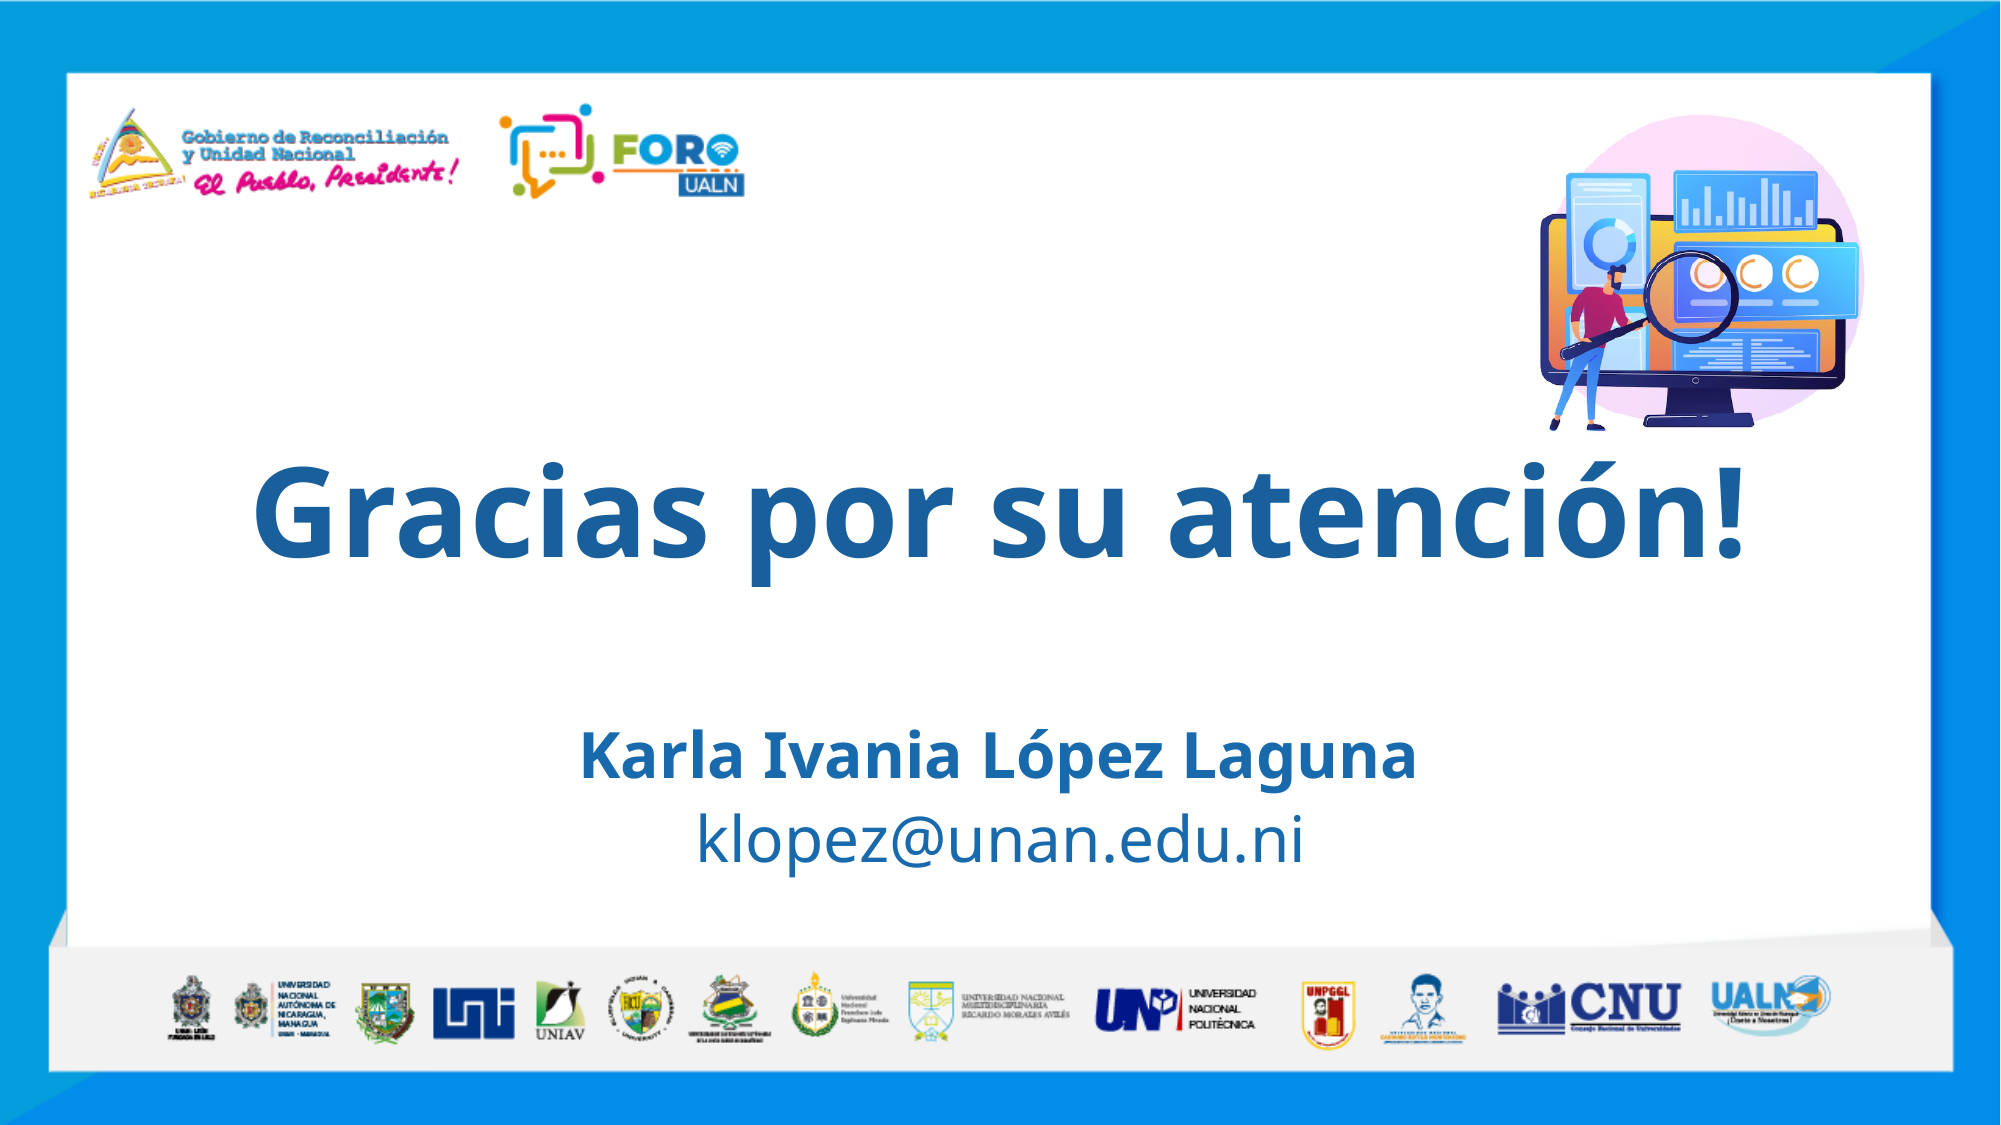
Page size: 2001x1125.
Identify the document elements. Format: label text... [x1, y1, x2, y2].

list Karla Ivania López Laguna [441, 715, 1557, 800]
list klopez@unan.edu.ni [443, 799, 1559, 884]
picture [8, 4, 2001, 1125]
